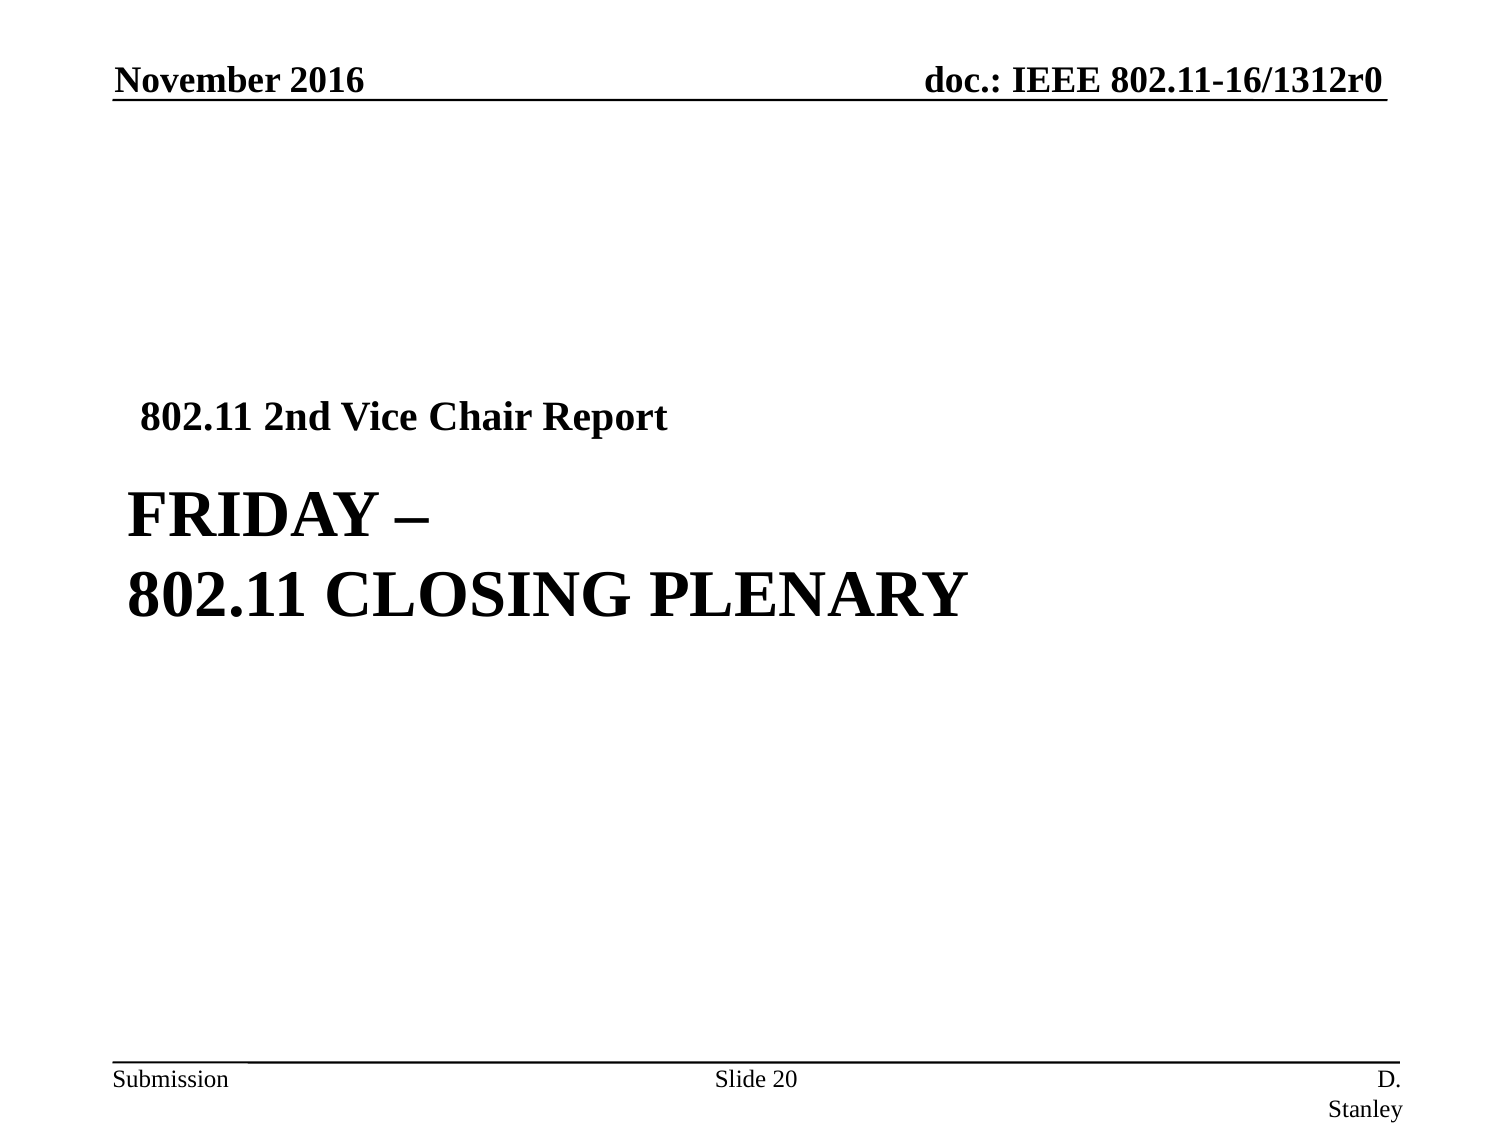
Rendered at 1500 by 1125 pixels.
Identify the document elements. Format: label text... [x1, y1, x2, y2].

slide_number Slide 20 [712, 1061, 800, 1093]
title Friday – 802.11 Closing Plenary [112, 462, 1388, 687]
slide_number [114, 54, 388, 101]
list 802.11 2nd Vice Chair Report [124, 199, 1401, 447]
footer D. Stanley, HP Enterprise [1324, 1061, 1402, 1093]
